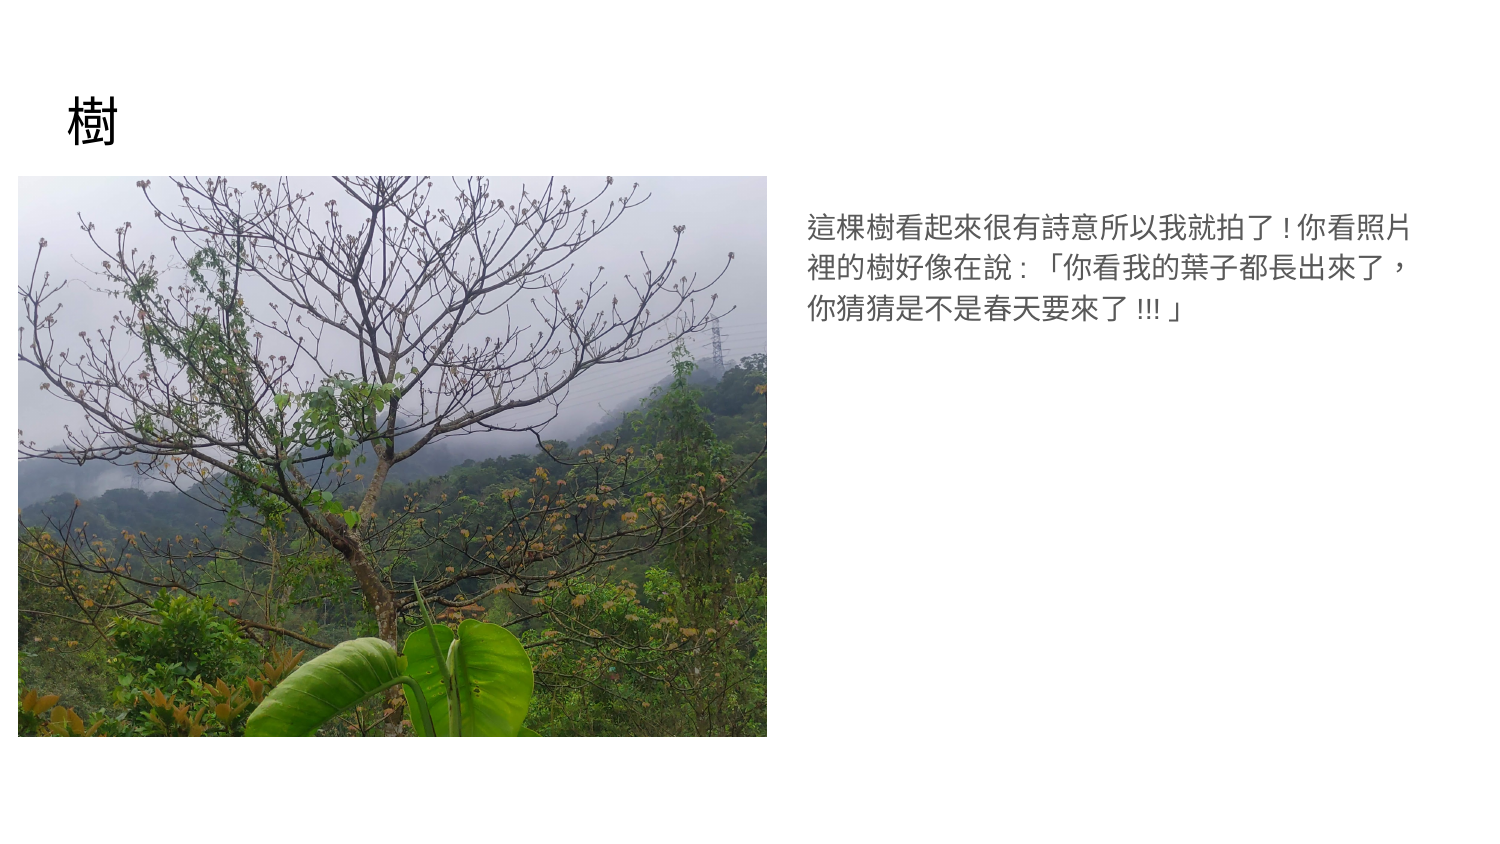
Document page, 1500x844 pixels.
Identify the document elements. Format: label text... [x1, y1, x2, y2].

title 樹 [51, 72, 1449, 167]
list 這棵樹看起來很有詩意所以我就拍了!你看照片裡的樹好像在說:「你看我的葉子都長出來了，你猜猜是不是春天要來了!!!」 [792, 189, 1449, 750]
picture [18, 176, 767, 737]
